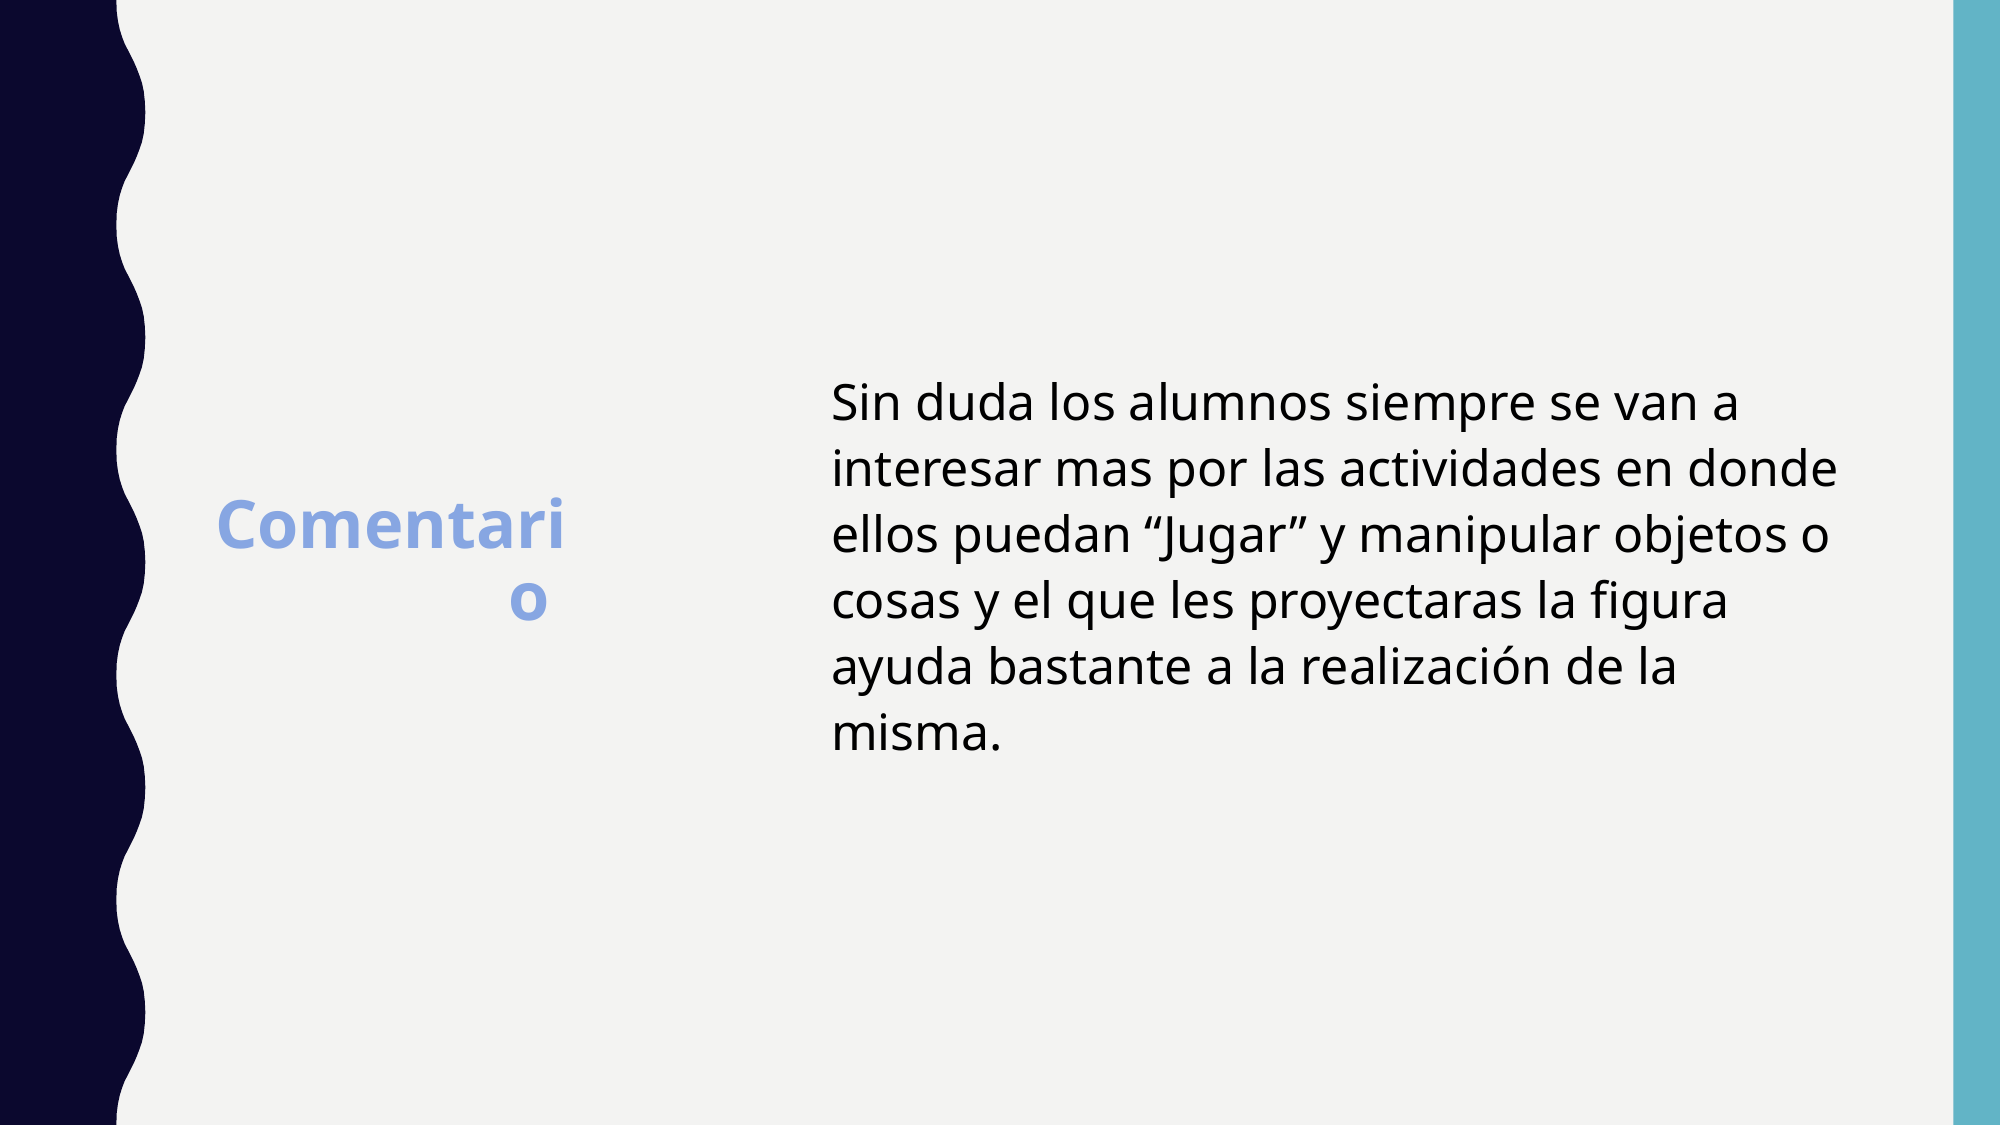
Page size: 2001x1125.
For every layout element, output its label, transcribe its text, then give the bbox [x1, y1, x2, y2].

text_box [711, 169, 1855, 990]
text_box Sin duda los alumnos siempre se van a interesar mas por las actividades en donde ellos puedan “Jugar” y manipular objetos o cosas y el que les proyectaras la figura ayuda bastante a la realización de la misma. [816, 189, 1875, 936]
text_box Comentario [182, 509, 583, 616]
